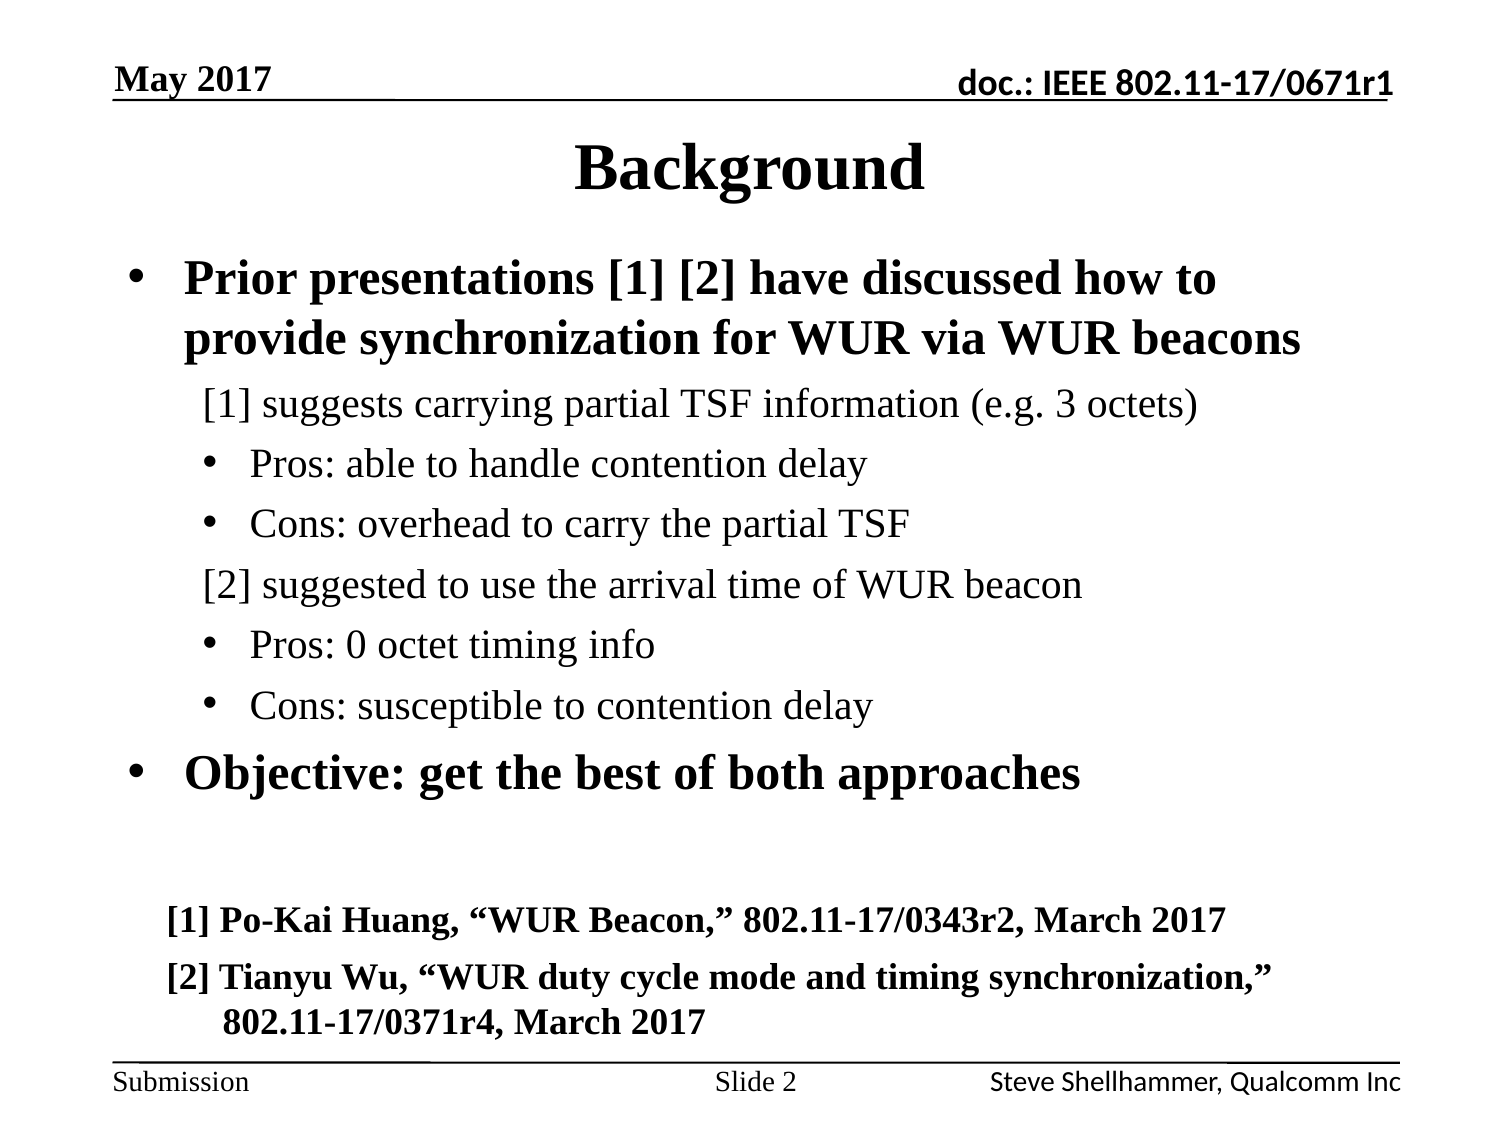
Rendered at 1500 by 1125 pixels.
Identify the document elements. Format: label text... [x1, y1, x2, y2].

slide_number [114, 54, 423, 100]
title Background [112, 99, 1388, 226]
footer Steve Shellhammer, Qualcomm Inc [878, 1063, 1402, 1093]
slide_number Slide 2 [712, 1063, 800, 1123]
list Prior presentations [1] [2] have discussed how to provide synchronization for WUR via WUR beacons [1] suggests carrying partial TSF information (e.g. 3 octets) Pros: able to handle contention delay Cons: overhead to carry the partial TSF [2] suggested to use the arrival time of WUR beacon Pros: 0 octet timing info Cons: susceptible to contention delay Objective: get the best of both approaches [112, 237, 1388, 813]
text_box [1] Po-Kai Huang, “WUR Beacon,” 802.11-17/0343r2, March 2017 [2] Tianyu Wu, “WUR duty cycle mode and timing synchronization,” 802.11-17/0371r4, March 2017 [151, 887, 1402, 1063]
